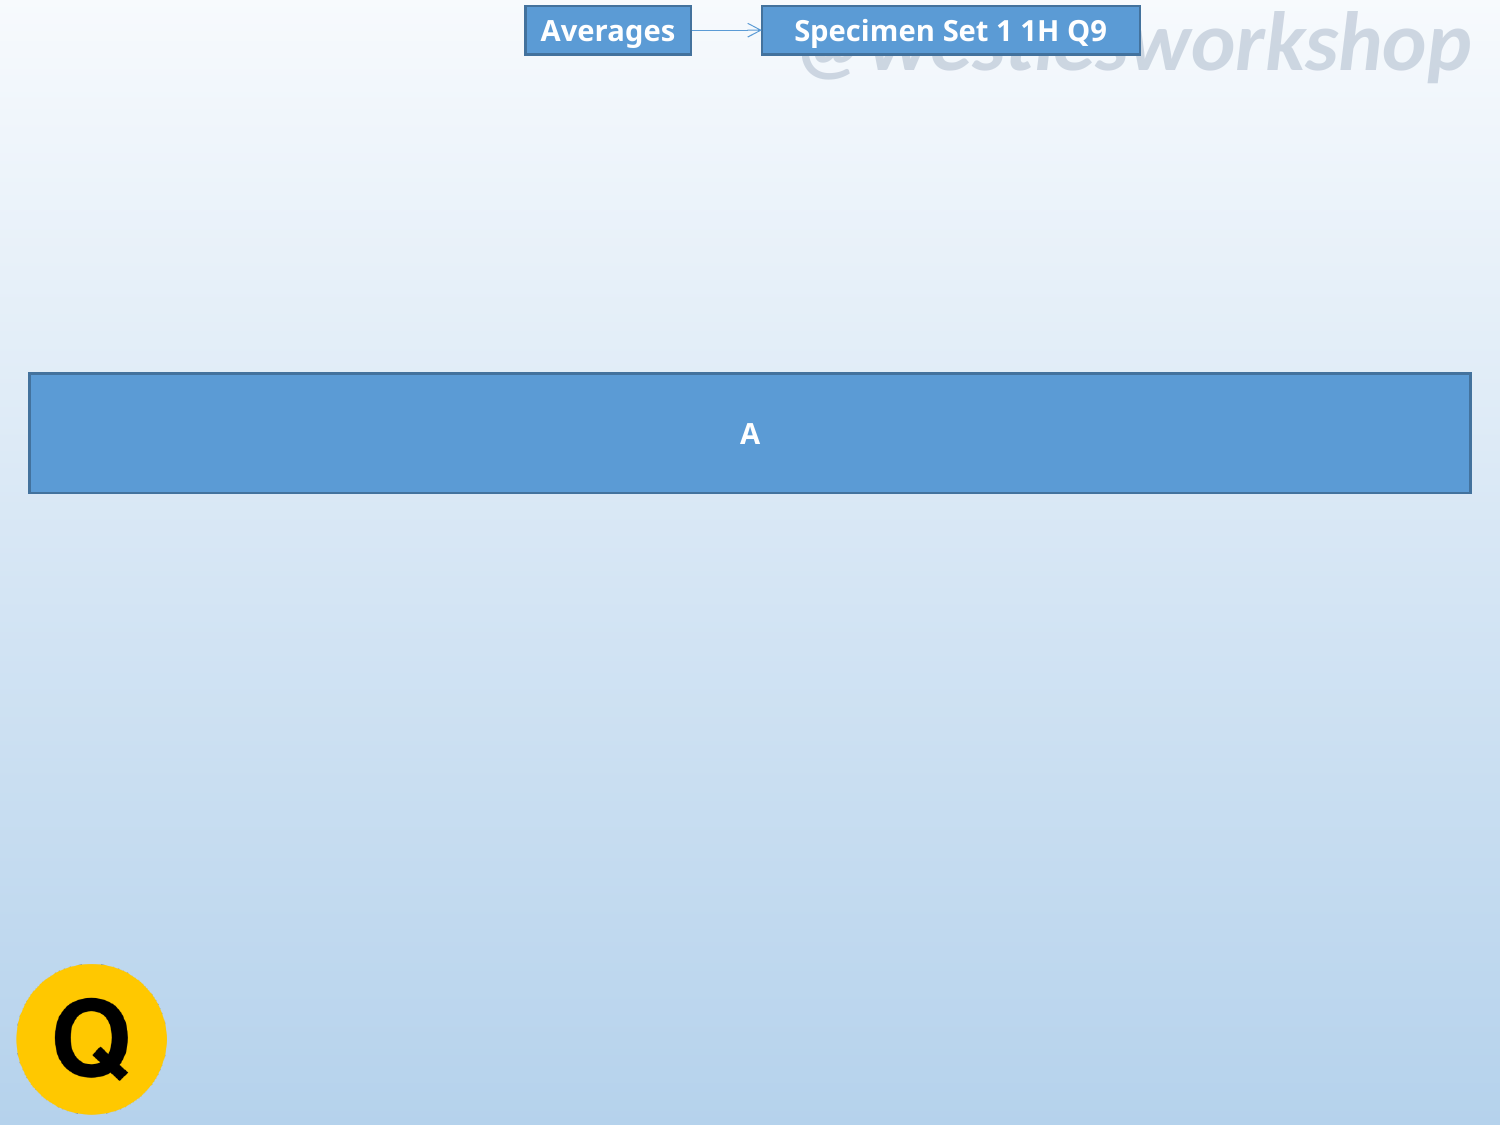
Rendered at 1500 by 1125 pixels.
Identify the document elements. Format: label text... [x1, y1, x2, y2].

picture [0, 940, 191, 1125]
picture [29, 373, 1471, 494]
text_box Averages [524, 5, 692, 56]
text_box Specimen Set 1 1H Q9 [761, 5, 1141, 56]
